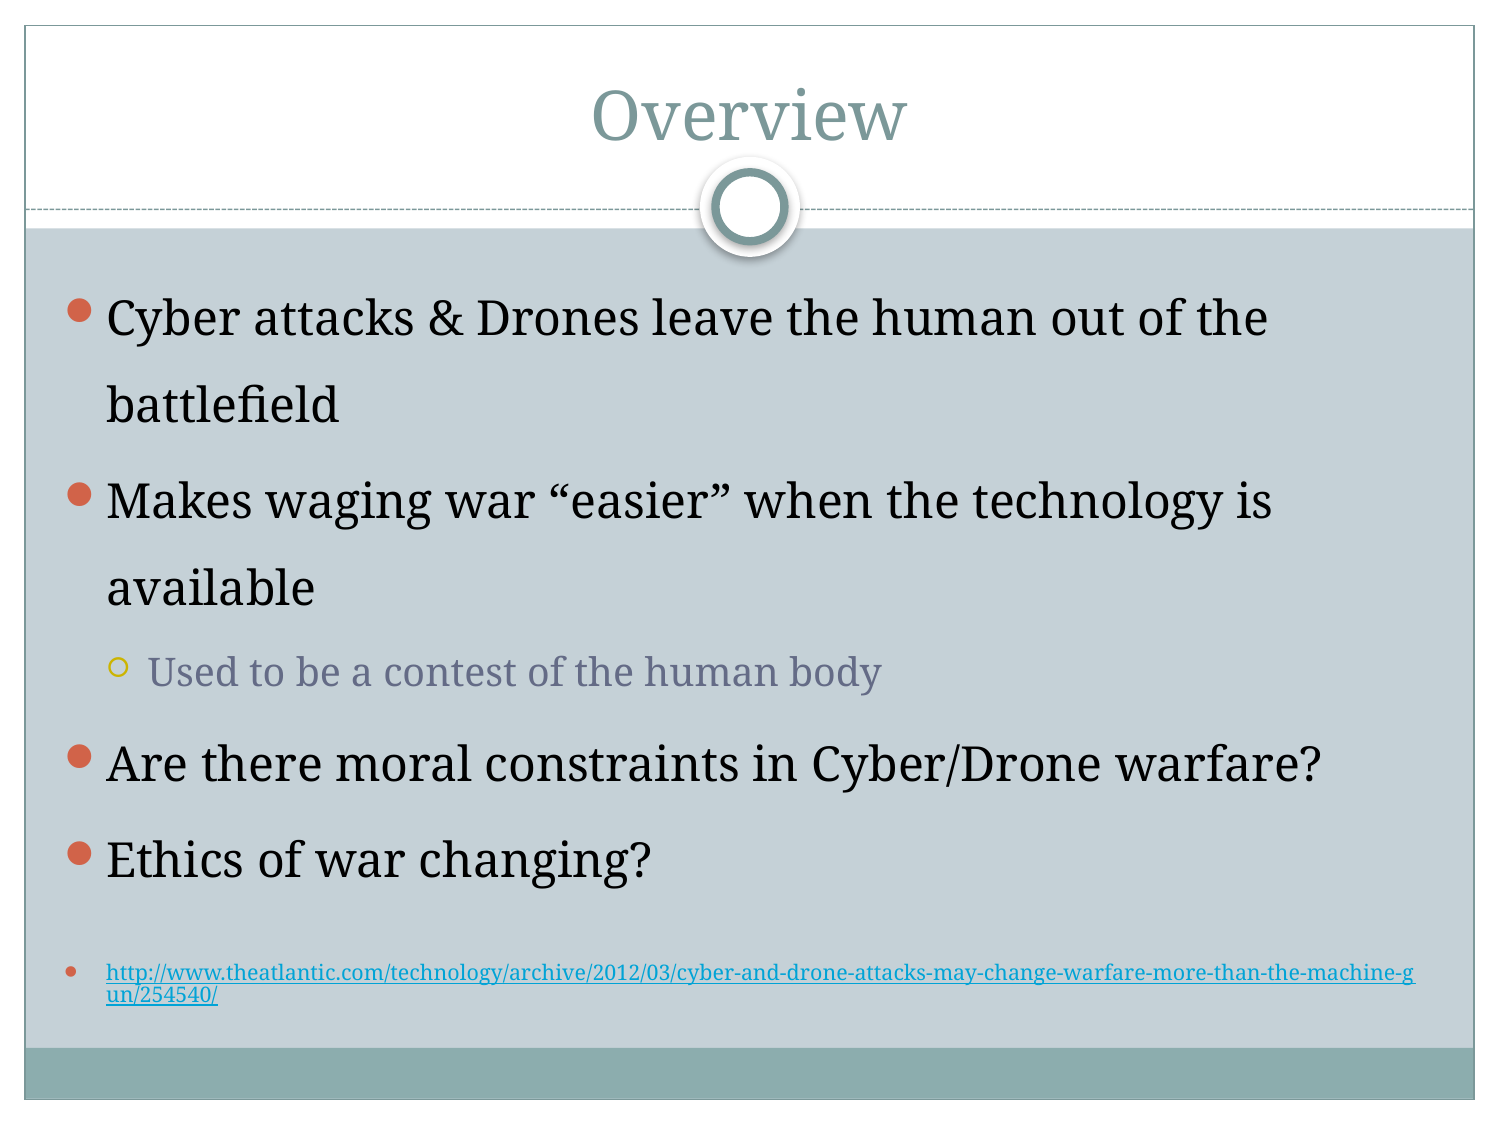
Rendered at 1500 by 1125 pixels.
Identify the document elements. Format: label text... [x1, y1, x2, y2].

list Cyber attacks & Drones leave the human out of the battlefield Makes waging war “easier” when the technology is available Used to be a contest of the human body Are there moral constraints in Cyber/Drone warfare? Ethics of war changing? http://www.theatlantic.com/technology/archive/2012/03/cyber-and-drone-attacks-may-change-warfare-more-than-the-machine-gun/254540/ [49, 250, 1445, 1001]
title Overview [49, 37, 1450, 162]
